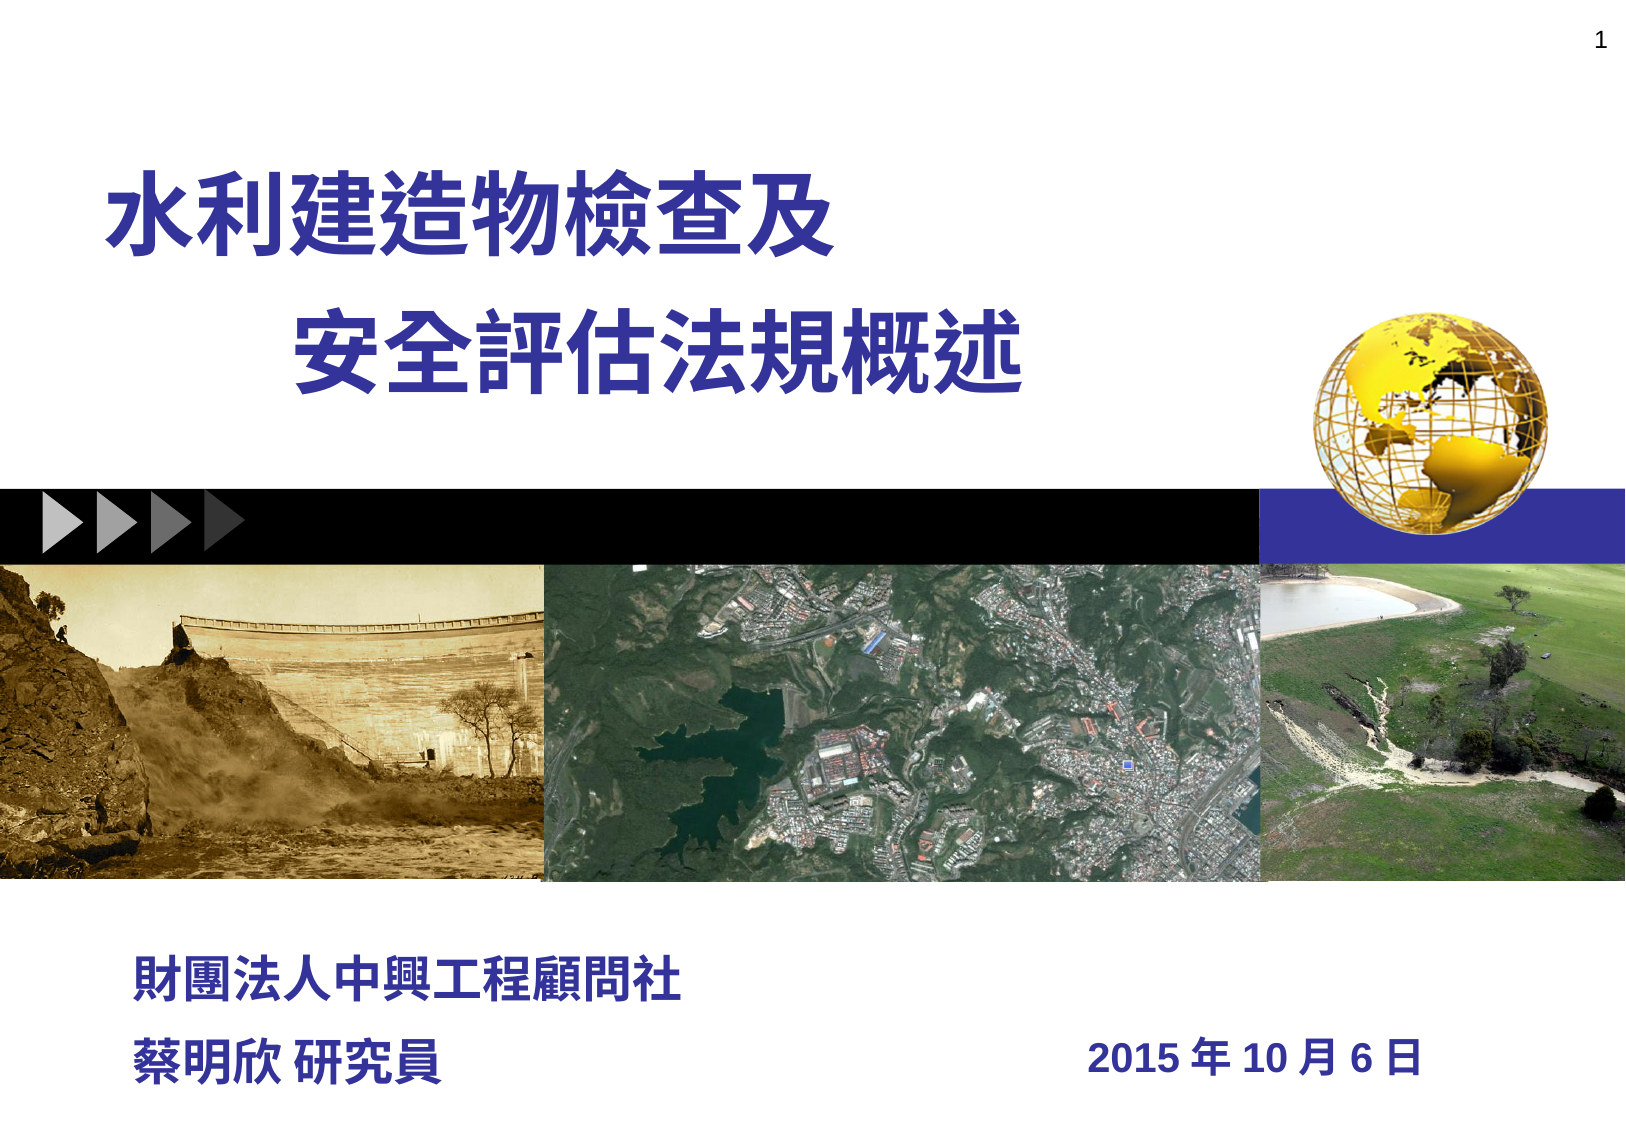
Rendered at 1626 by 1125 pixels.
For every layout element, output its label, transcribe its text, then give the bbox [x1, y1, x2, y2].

picture [1313, 312, 1548, 535]
slide_number 1 [1243, 15, 1624, 57]
text_box 財團法人中興工程顧問社 蔡明欣 研究員 [117, 912, 912, 1125]
text_box 2015年10月6日 [1042, 1021, 1470, 1090]
title 水利建造物檢查及 安全評估法規概述 [88, 111, 1334, 423]
picture [0, 564, 1625, 882]
